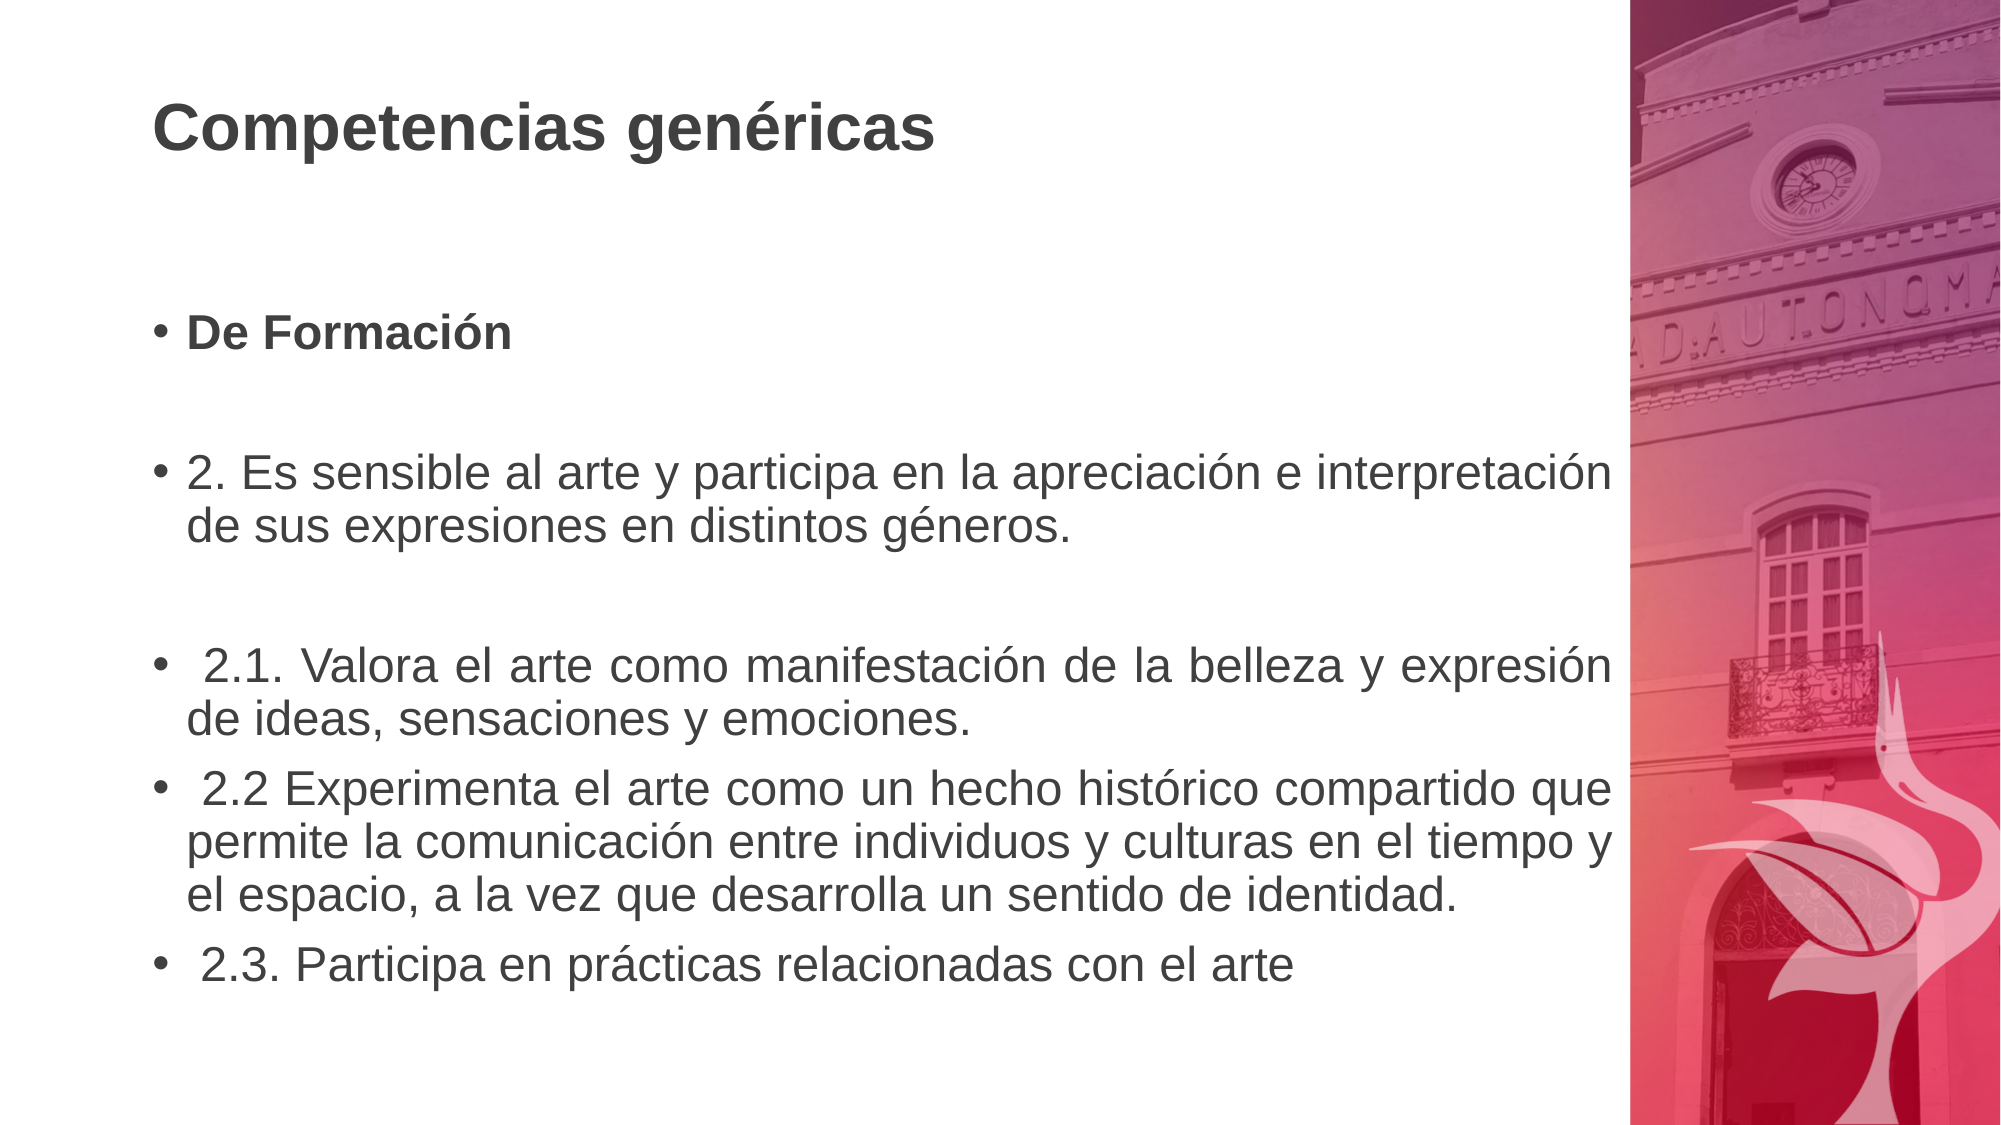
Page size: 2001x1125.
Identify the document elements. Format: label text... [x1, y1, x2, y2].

title Competencias genéricas [137, 59, 1631, 278]
list De Formación 2. Es sensible al arte y participa en la apreciación e interpretación de sus expresiones en distintos géneros. 2.1. Valora el arte como manifestación de la belleza y expresión de ideas, sensaciones y emociones. 2.2 Experimenta el arte como un hecho histórico compartido que permite la comunicación entre individuos y culturas en el tiempo y el espacio, a la vez que desarrolla un sentido de identidad. 2.3. Participa en prácticas relacionadas con el arte [137, 299, 1631, 1014]
picture [1630, 0, 2001, 1125]
